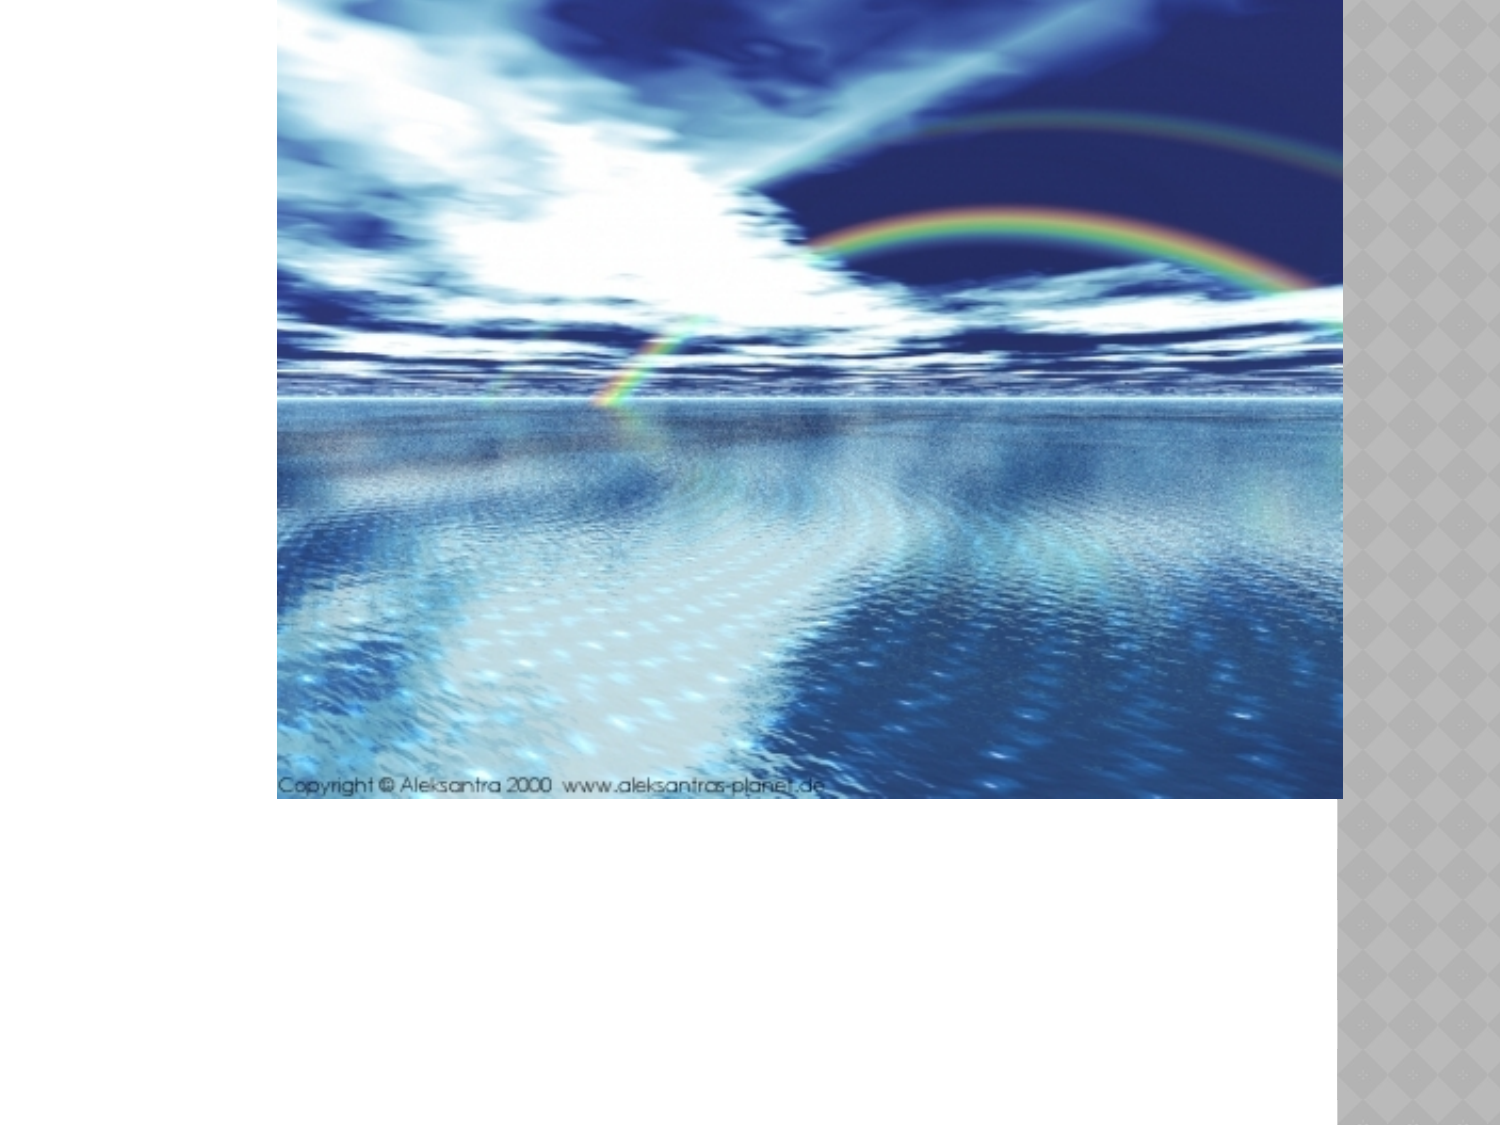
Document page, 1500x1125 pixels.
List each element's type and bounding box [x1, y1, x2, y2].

list [276, 0, 1343, 800]
